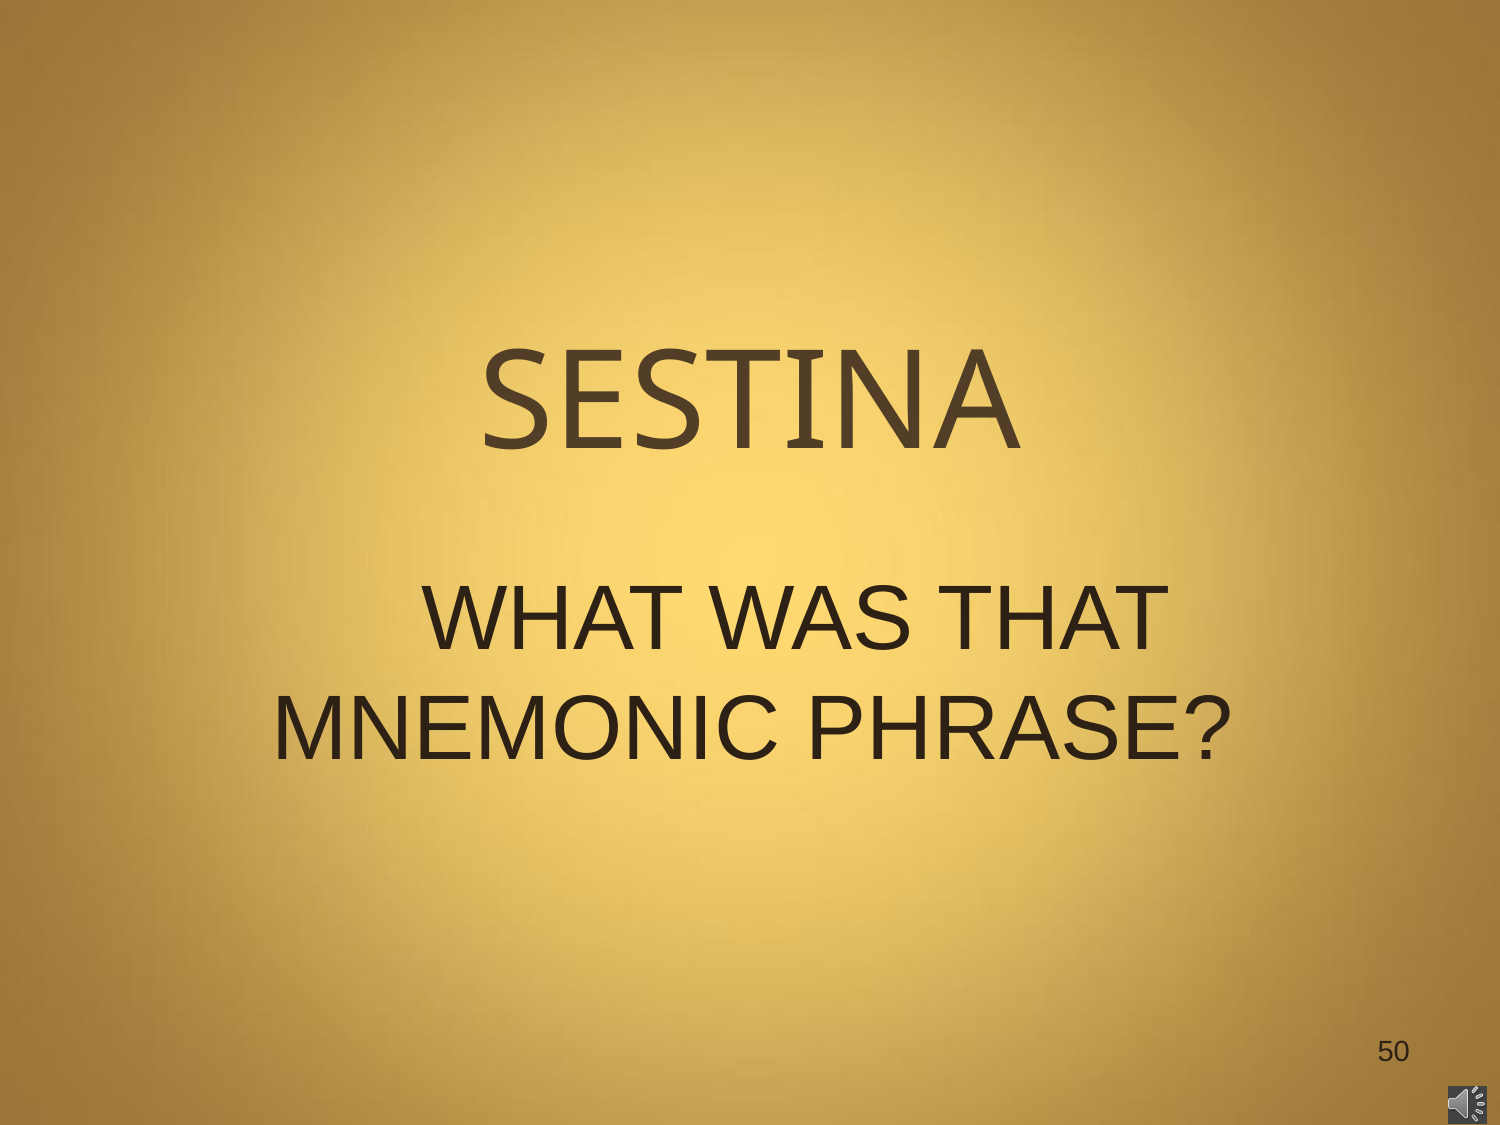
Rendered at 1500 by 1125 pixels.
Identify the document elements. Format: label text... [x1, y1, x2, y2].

title SESTINA [75, 299, 1425, 488]
list WHAT WAS THAT MNEMONIC PHRASE? [200, 549, 1450, 1125]
picture [0, 0, 1500, 1125]
